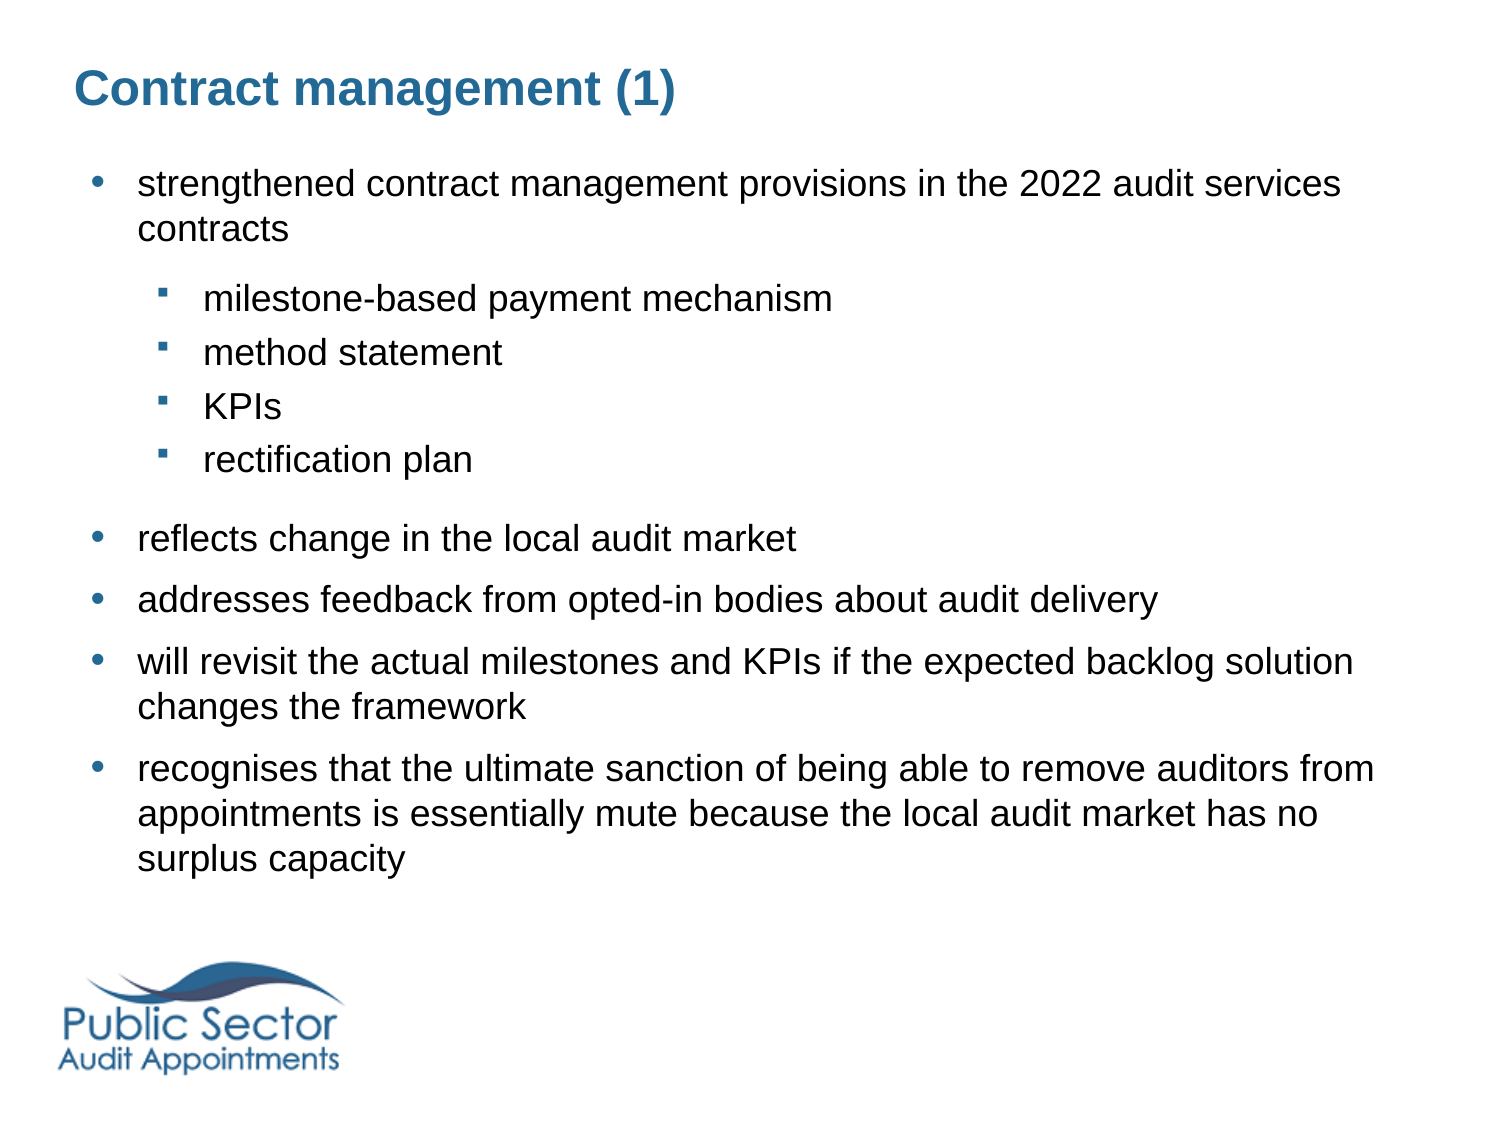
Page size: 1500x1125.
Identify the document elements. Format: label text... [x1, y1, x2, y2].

title Contract management (1) [58, 40, 1474, 131]
list strengthened contract management provisions in the 2022 audit services contracts milestone-based payment mechanism method statement KPIs rectification plan reflects change in the local audit market addresses feedback from opted-in bodies about audit delivery will revisit the actual milestones and KPIs if the expected backlog solution changes the framework recognises that the ultimate sanction of being able to remove auditors from appointments is essentially mute because the local audit market has no surplus capacity [66, 151, 1453, 916]
picture [52, 957, 353, 1080]
